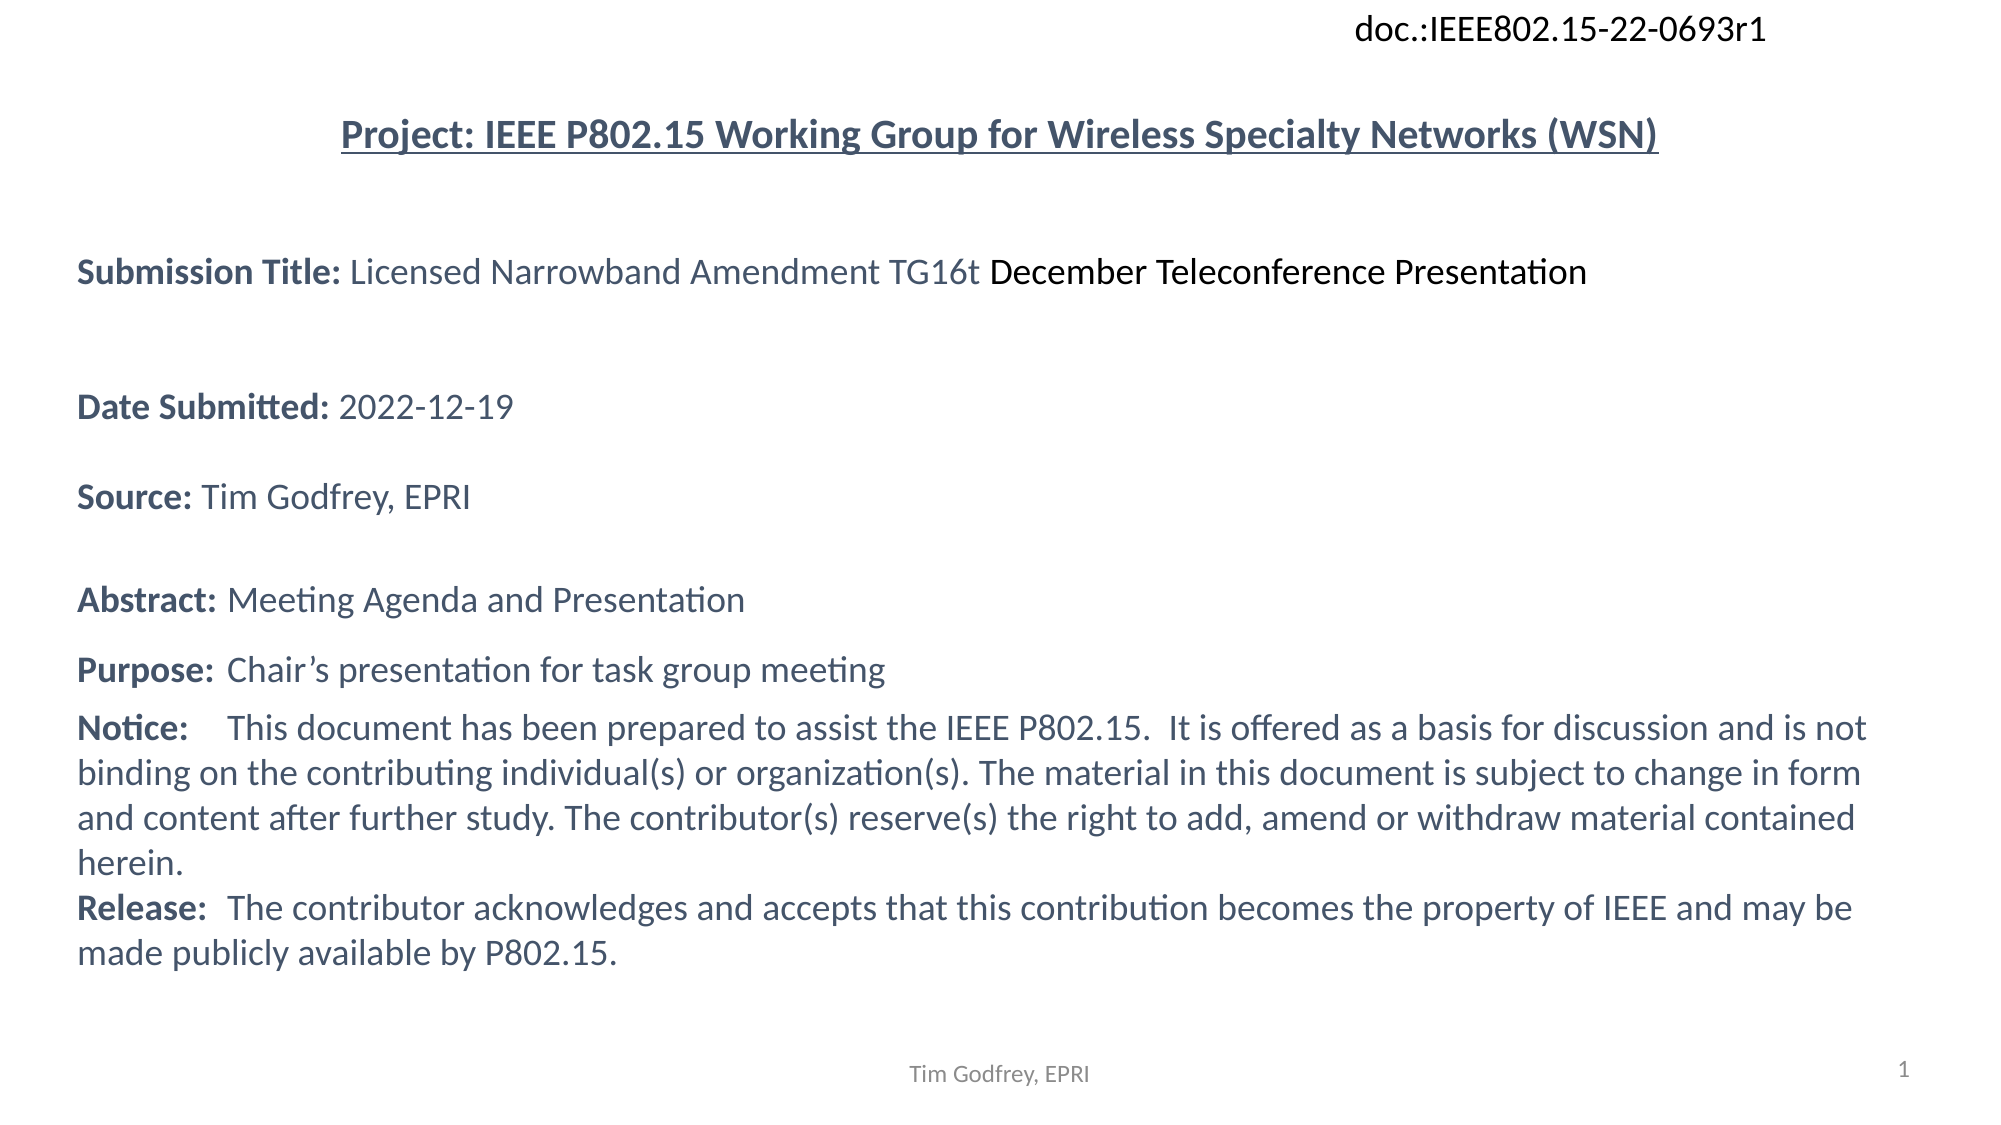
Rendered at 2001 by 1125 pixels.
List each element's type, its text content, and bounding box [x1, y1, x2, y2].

footer Tim Godfrey, EPRI [662, 1042, 1338, 1103]
slide_number 1 [1437, 1037, 1925, 1098]
text_box Project: IEEE P802.15 Working Group for Wireless Specialty Networks (WSN) Submission Title: Licensed Narrowband Amendment TG16t December Teleconference Presentation Date Submitted: 2022-12-19 Source: Tim Godfrey, EPRI Abstract: Meeting Agenda and Presentation Purpose: Chair’s presentation for task group meeting Notice: This document has been prepared to assist the IEEE P802.15. It is offered as a basis for discussion and is not binding on the contributing individual(s) or organization(s). The material in this document is subject to change in form and content after further study. The contributor(s) reserve(s) the right to add, amend or withdraw material contained herein. Release: The contributor acknowledges and accepts that this contribution becomes the property of IEEE and may be made publicly available by P802.15. [62, 99, 1938, 980]
